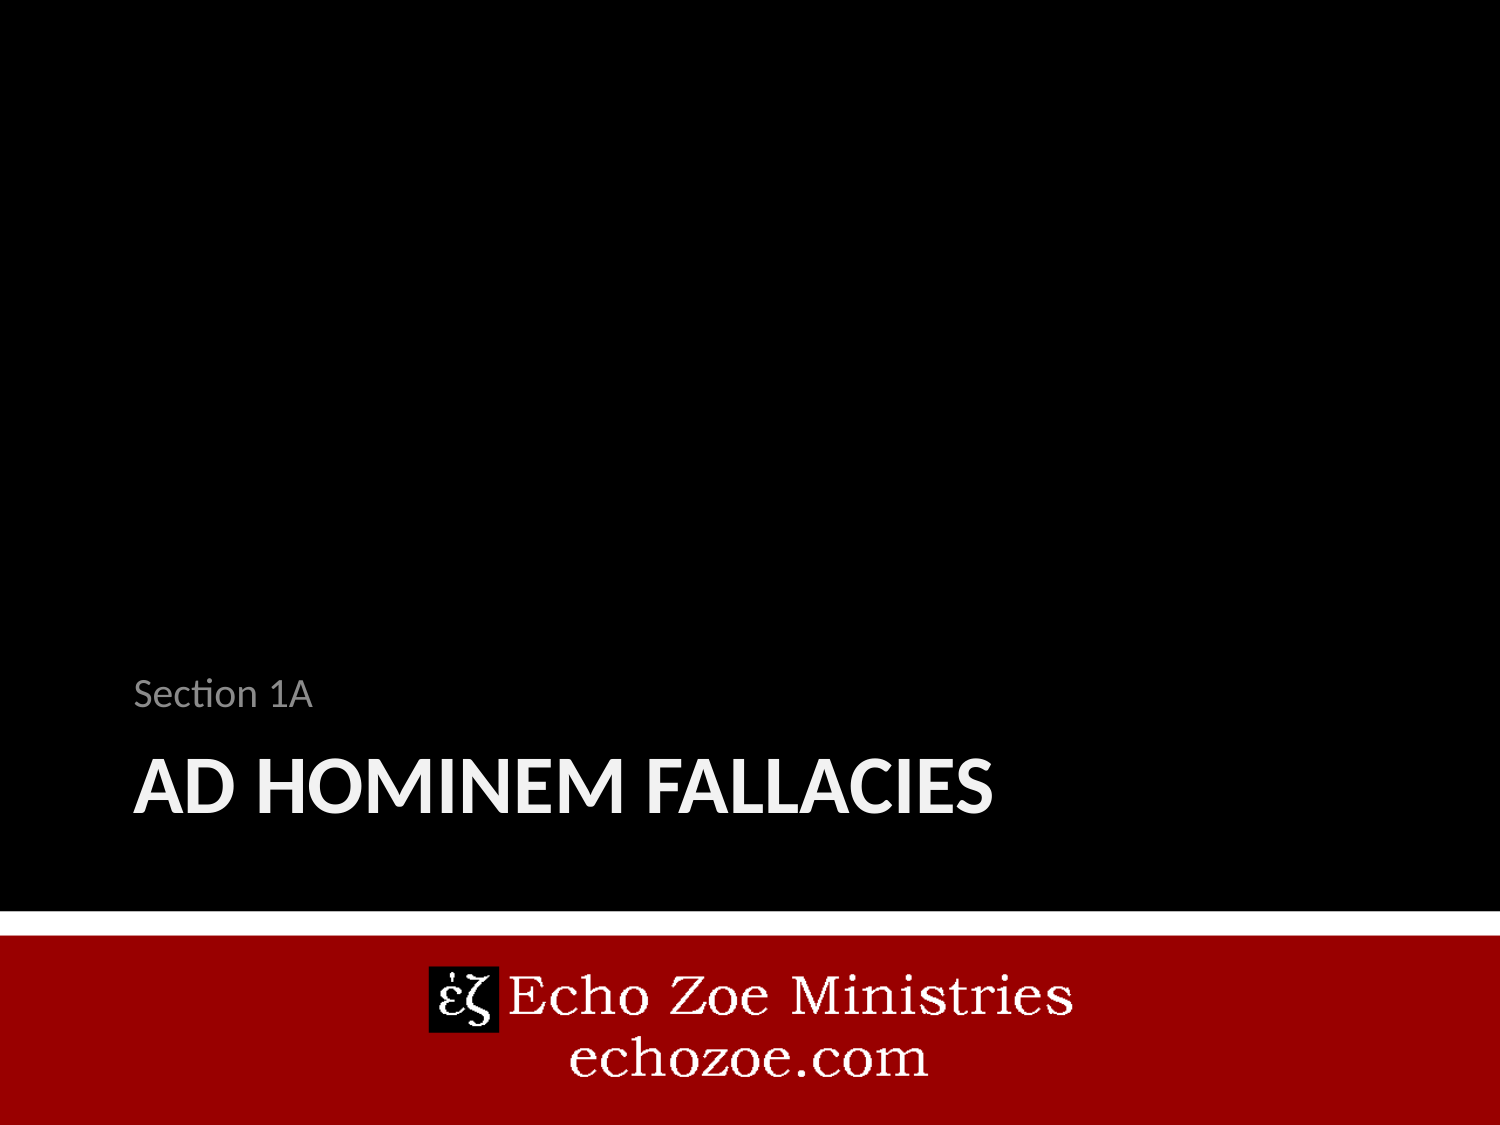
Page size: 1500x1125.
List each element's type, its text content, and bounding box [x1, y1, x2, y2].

list Section 1A [118, 476, 1394, 723]
title Ad Hominem fallacies [118, 723, 1394, 947]
picture [0, 0, 1500, 1125]
